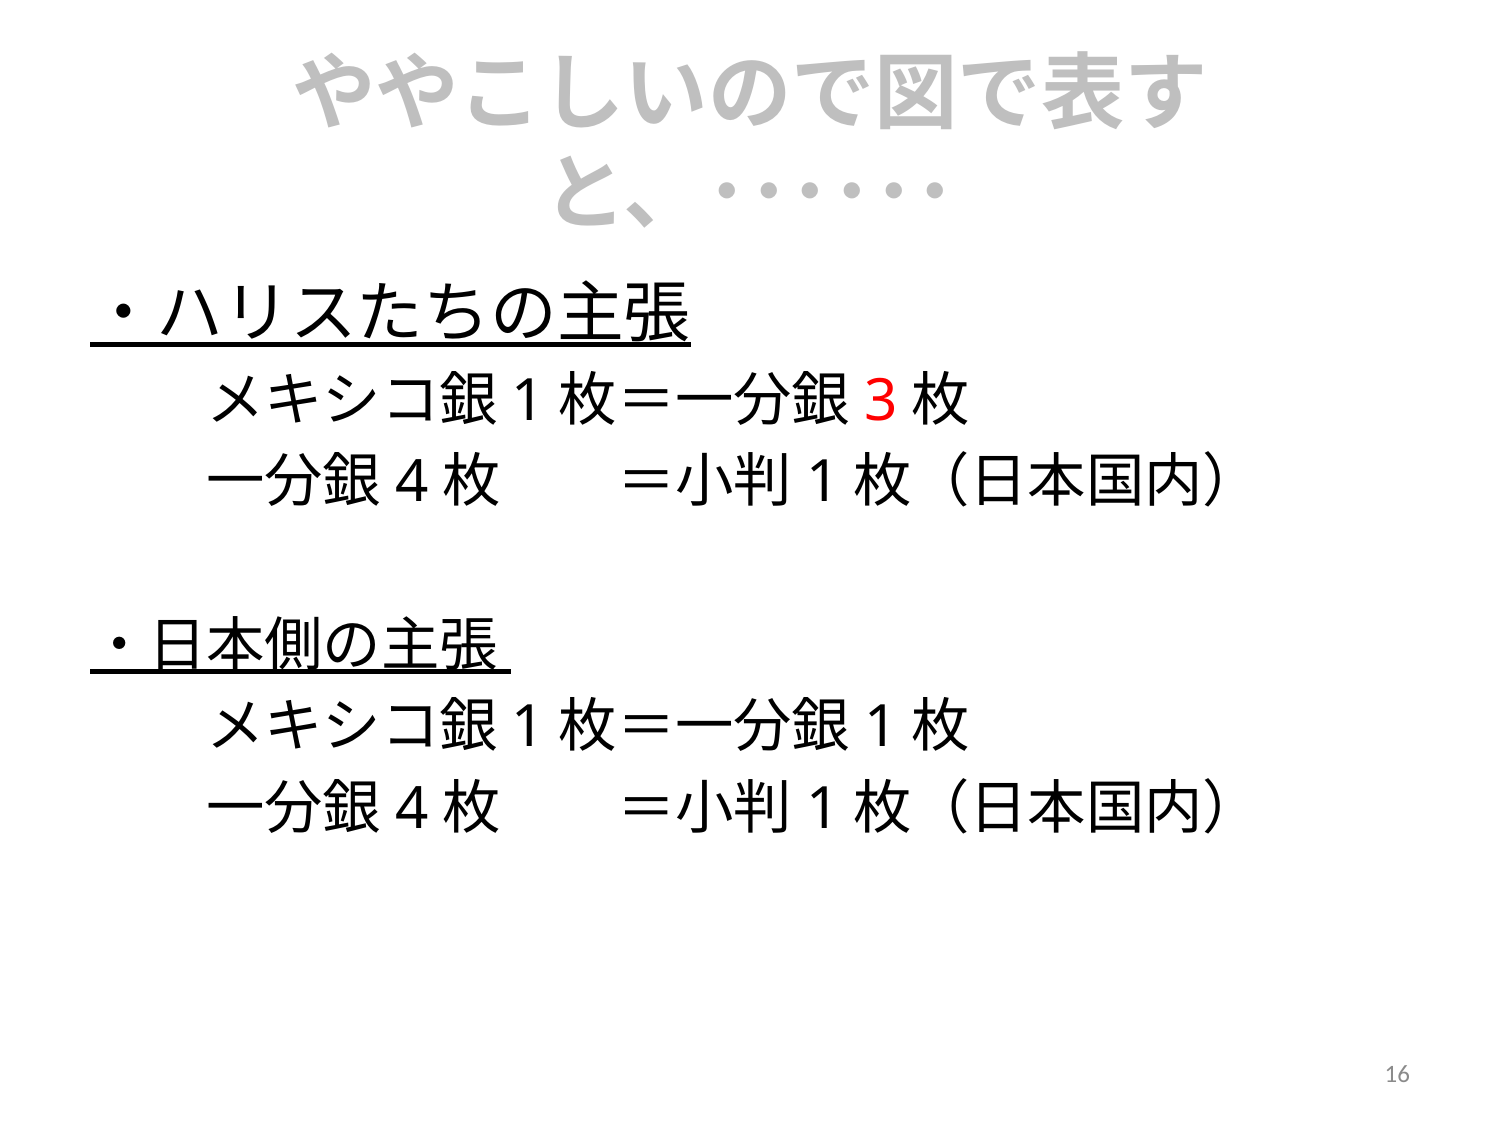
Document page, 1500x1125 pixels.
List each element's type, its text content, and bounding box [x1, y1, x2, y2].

list ・ハリスたちの主張 メキシコ銀1枚＝一分銀3枚 一分銀4枚 ＝小判1枚（日本国内） ・日本側の主張 メキシコ銀1枚＝一分銀1枚 一分銀4枚 ＝小判1枚（日本国内） [75, 262, 1425, 1043]
title ややこしいので図で表すと、･･････ [75, 45, 1425, 233]
slide_number 16 [1074, 1042, 1425, 1103]
